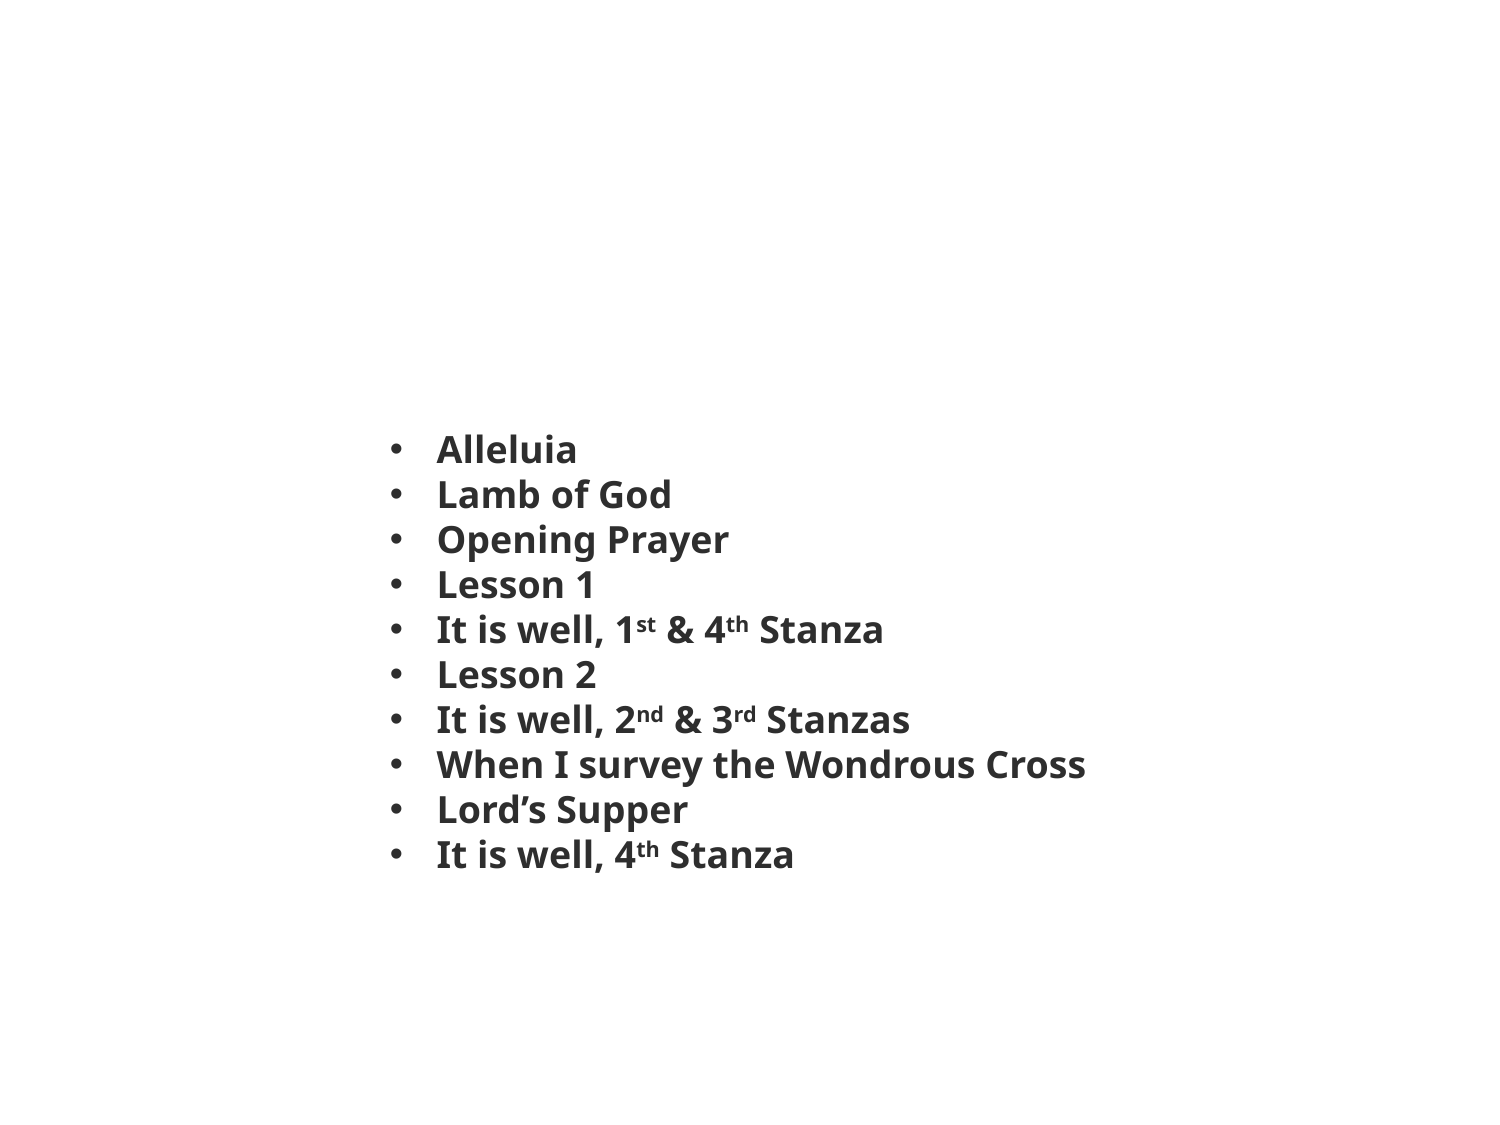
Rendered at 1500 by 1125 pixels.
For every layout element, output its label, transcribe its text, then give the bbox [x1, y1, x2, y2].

text_box Alleluia Lamb of God Opening Prayer Lesson 1 It is well, 1st & 4th Stanza Lesson 2 It is well, 2nd & 3rd Stanzas When I survey the Wondrous Cross Lord’s Supper It is well, 4th Stanza [374, 418, 1125, 929]
